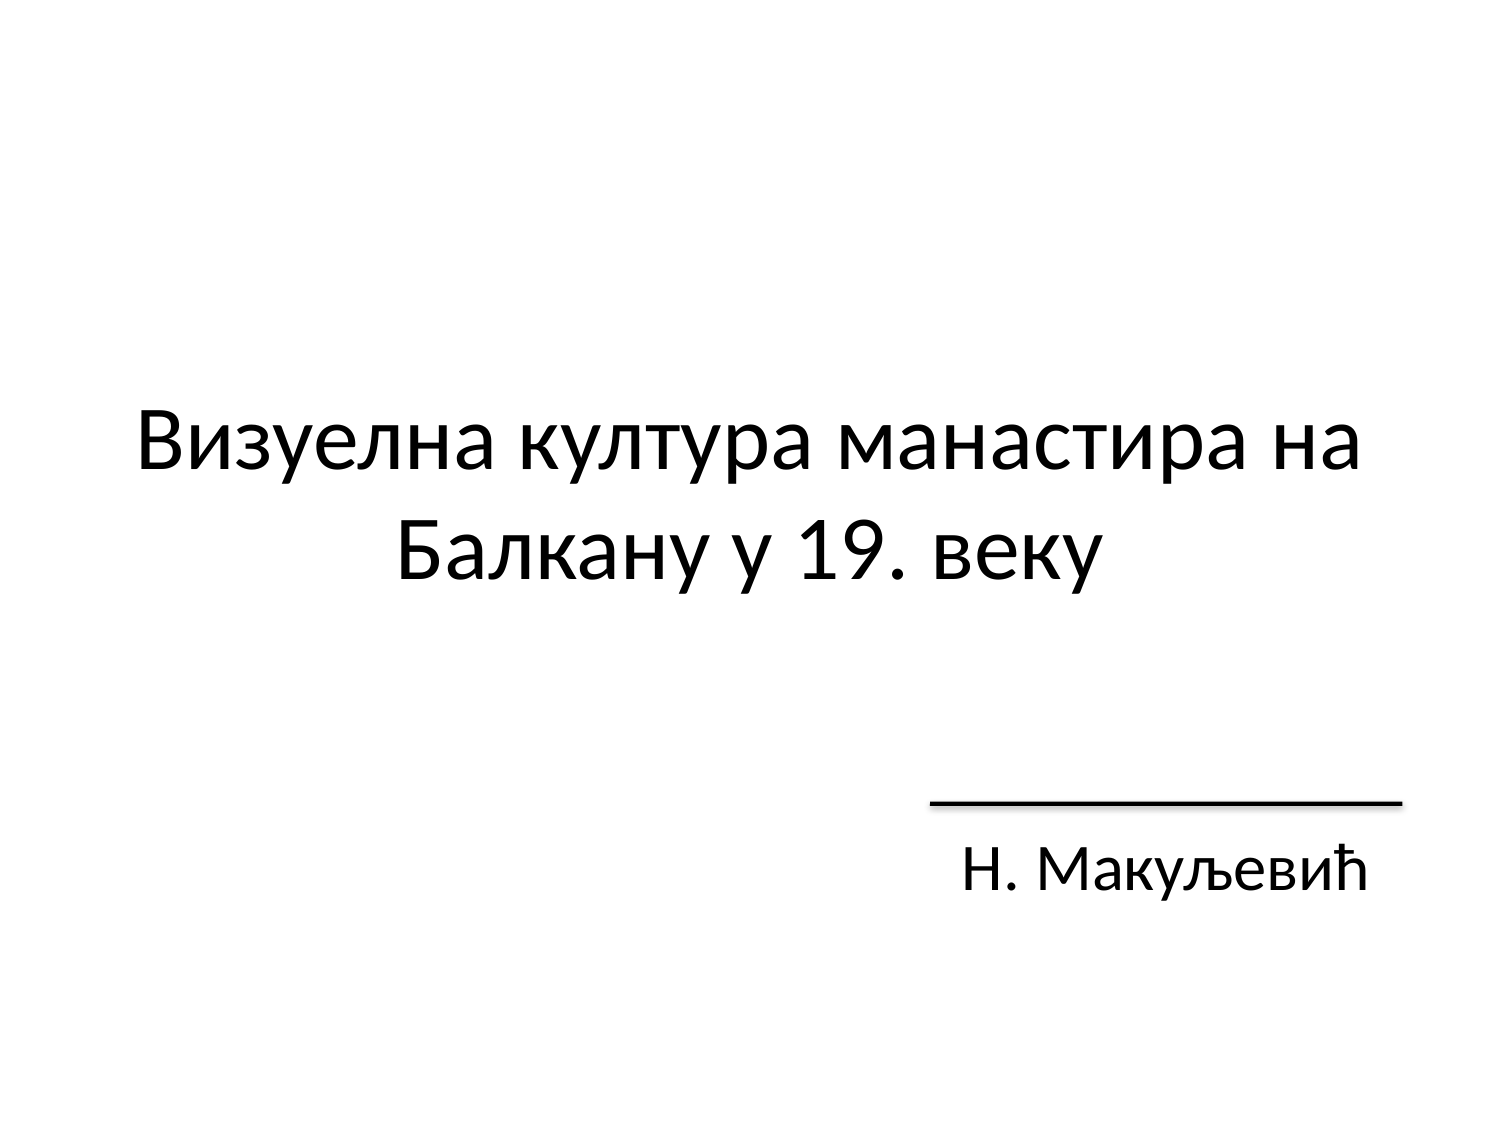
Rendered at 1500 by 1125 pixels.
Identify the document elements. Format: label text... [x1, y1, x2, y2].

text_box Н. Макуљевић [947, 816, 1386, 912]
title Визуелна култура манастира на Балкану у 19. веку [112, 367, 1388, 609]
